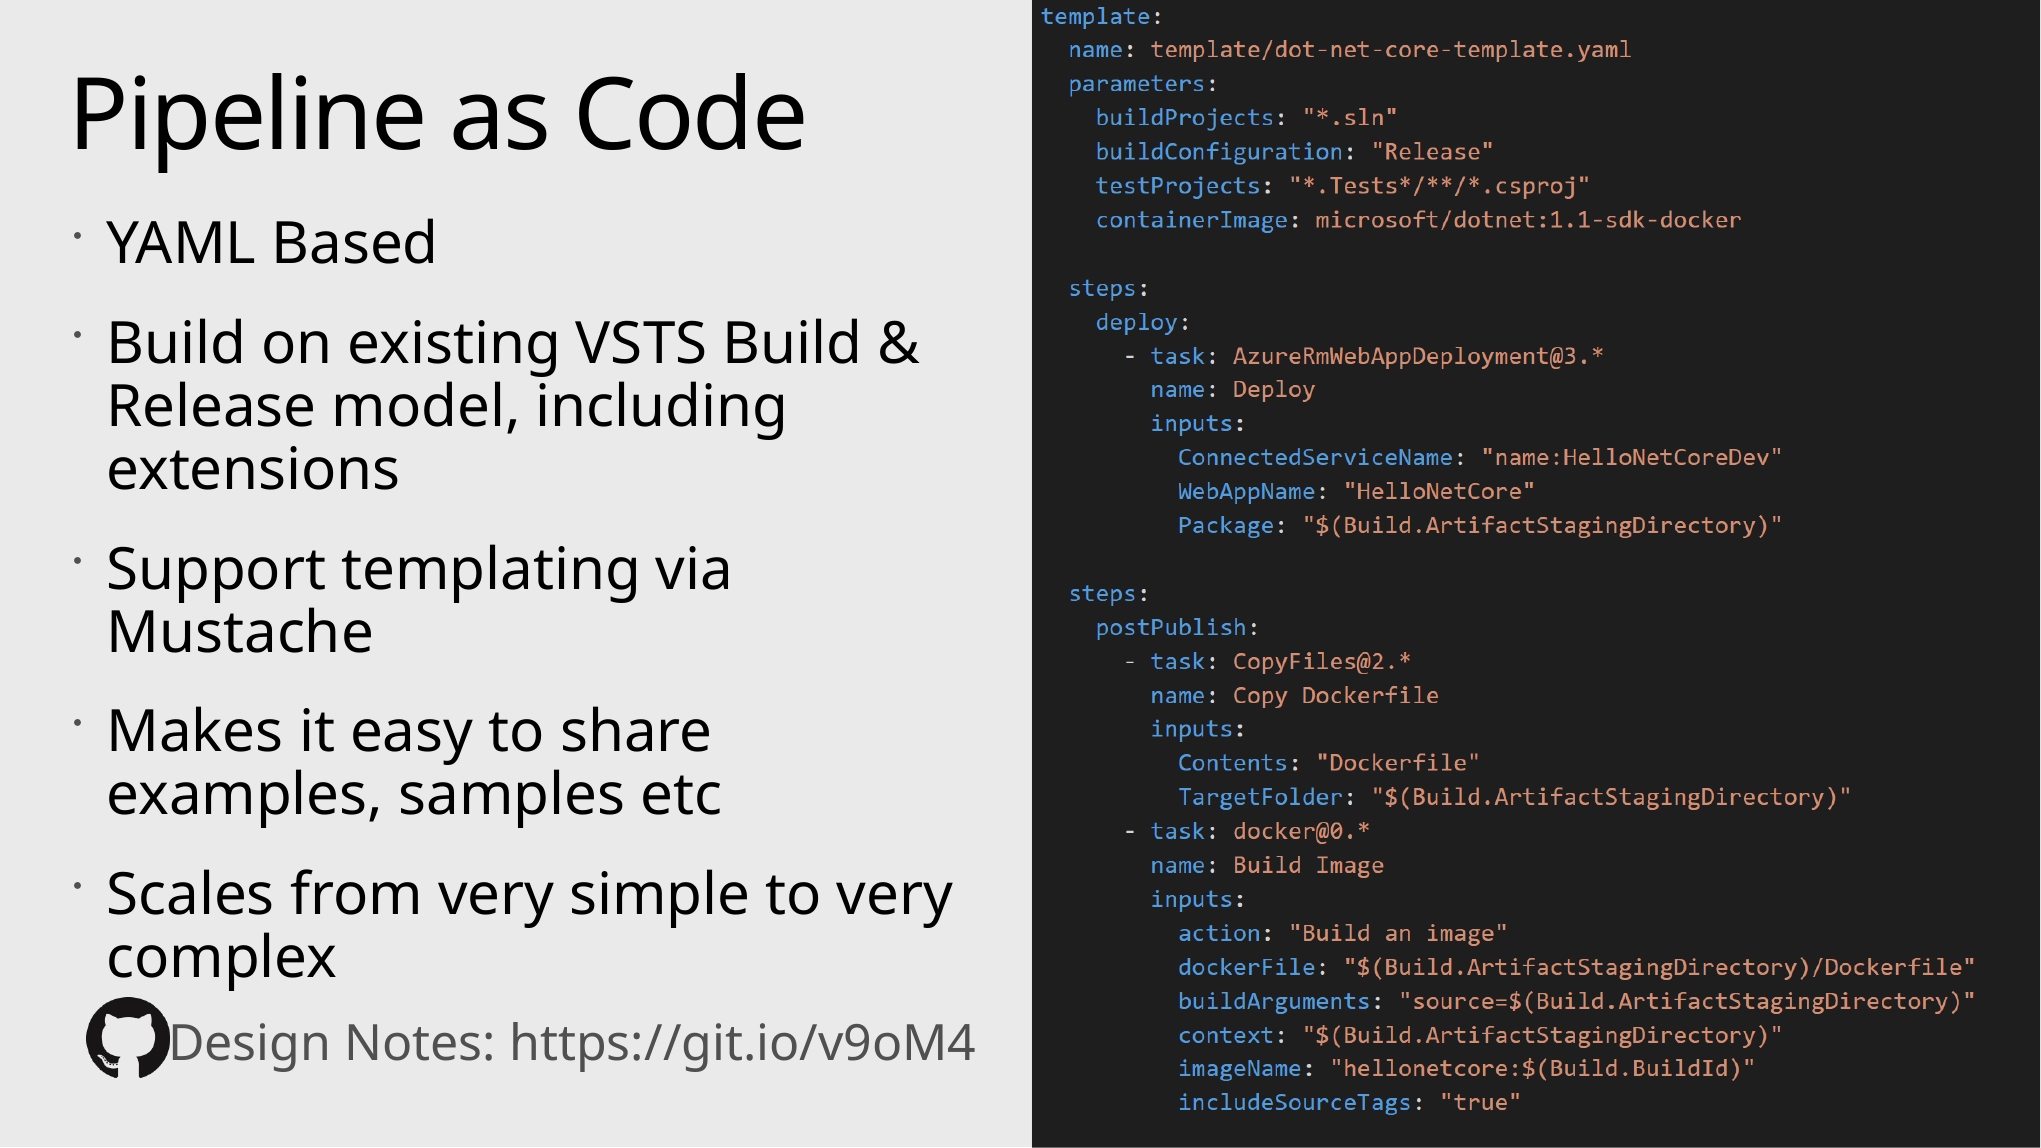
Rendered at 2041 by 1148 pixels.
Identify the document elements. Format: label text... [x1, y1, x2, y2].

list YAML Based Build on existing VSTS Build & Release model, including extensions Support templating via Mustache Makes it easy to share examples, samples etc Scales from very simple to very complex [45, 198, 1021, 1077]
picture [1031, 0, 2041, 1148]
title Pipeline as Code [45, 48, 1031, 199]
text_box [86, 995, 964, 1080]
